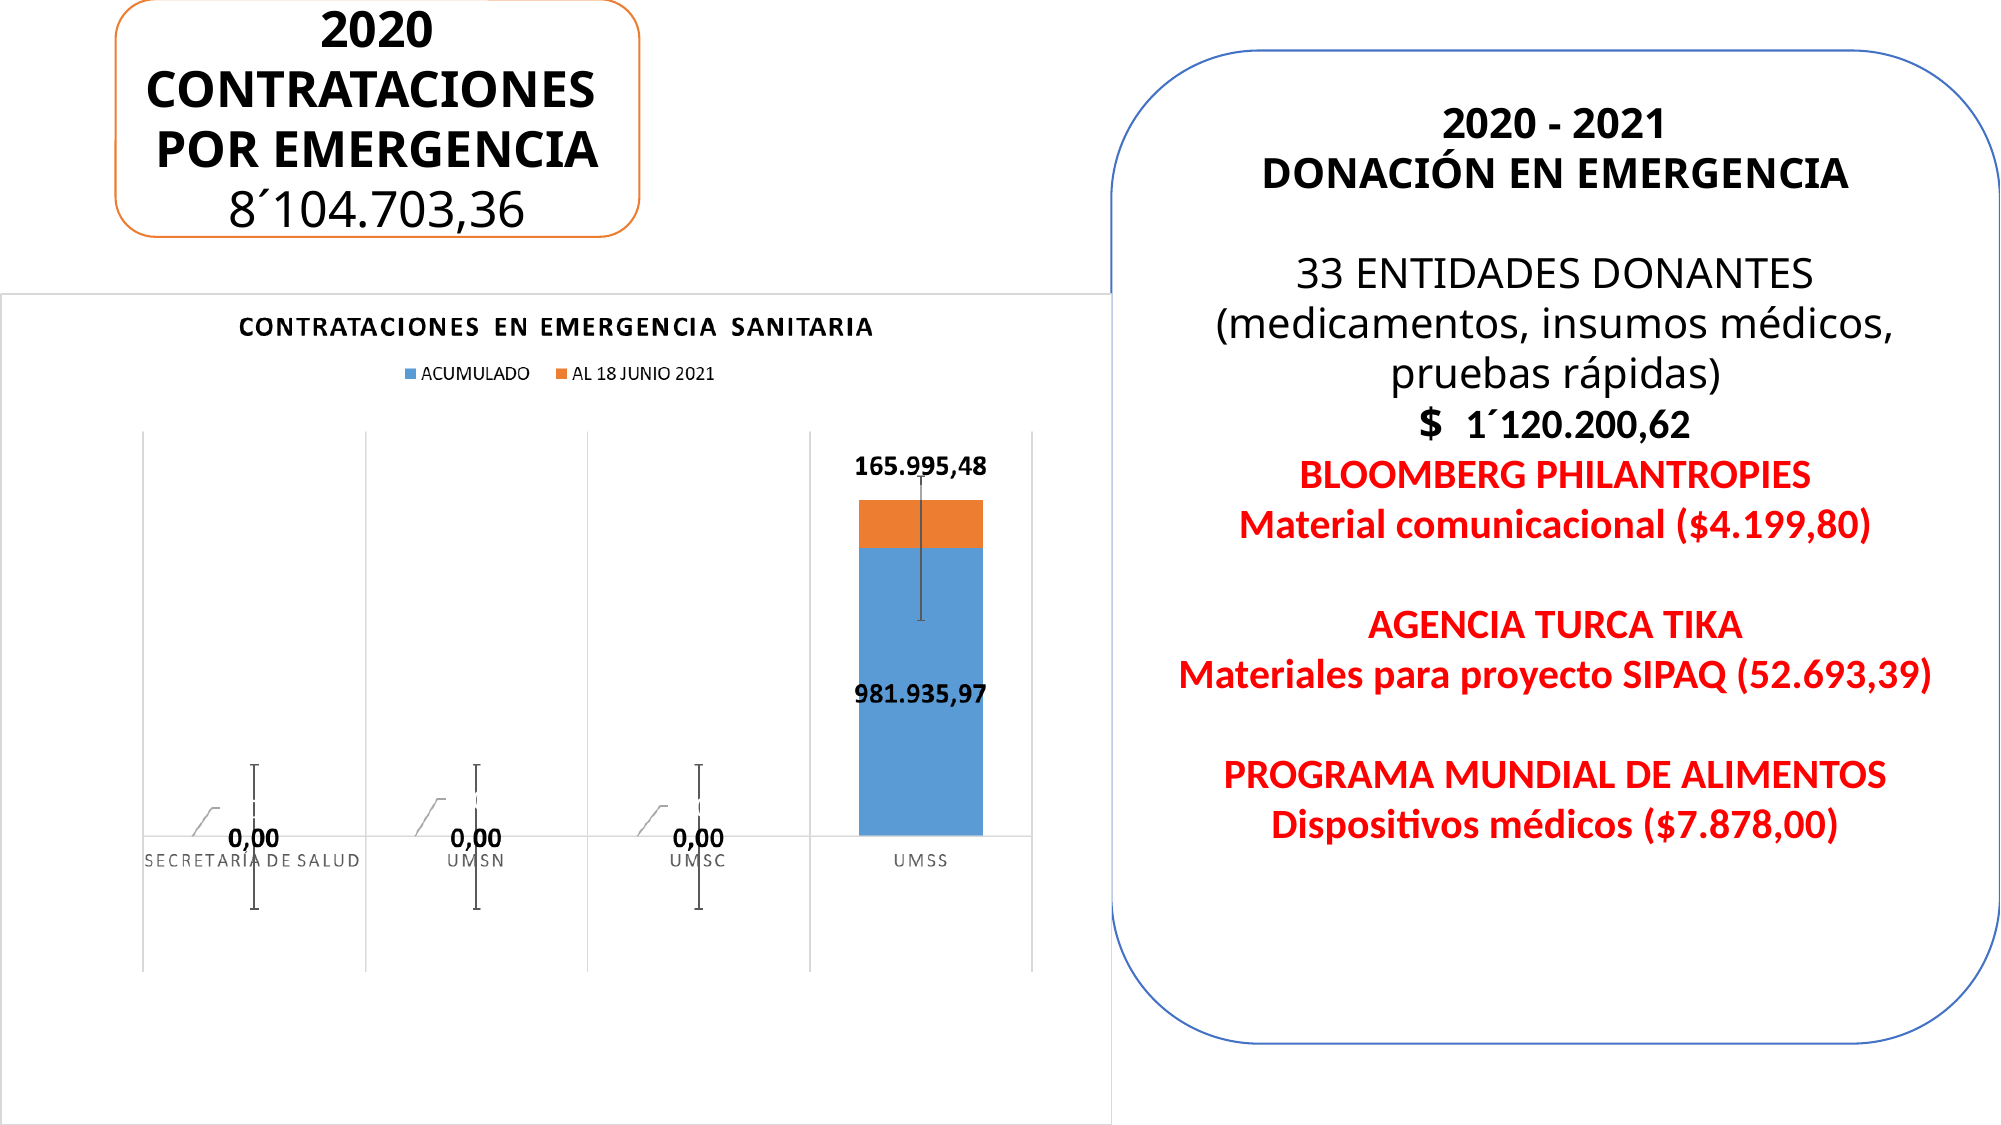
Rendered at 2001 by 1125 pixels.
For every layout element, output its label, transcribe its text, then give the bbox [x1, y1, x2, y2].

picture [0, 293, 1112, 1125]
text_box 2020 CONTRATACIONES POR EMERGENCIA 8´104.703,36 [114, 0, 641, 238]
text_box 2020 - 2021 DONACIÓN EN EMERGENCIA 33 ENTIDADES DONANTES (medicamentos, insumos médicos, pruebas rápidas) $ 1´120.200,62 BLOOMBERG PHILANTROPIES Material comunicacional ($4.199,80) AGENCIA TURCA TIKA Materiales para proyecto SIPAQ (52.693,39) PROGRAMA MUNDIAL DE ALIMENTOS Dispositivos médicos ($7.878,00) [1110, 49, 2000, 1045]
